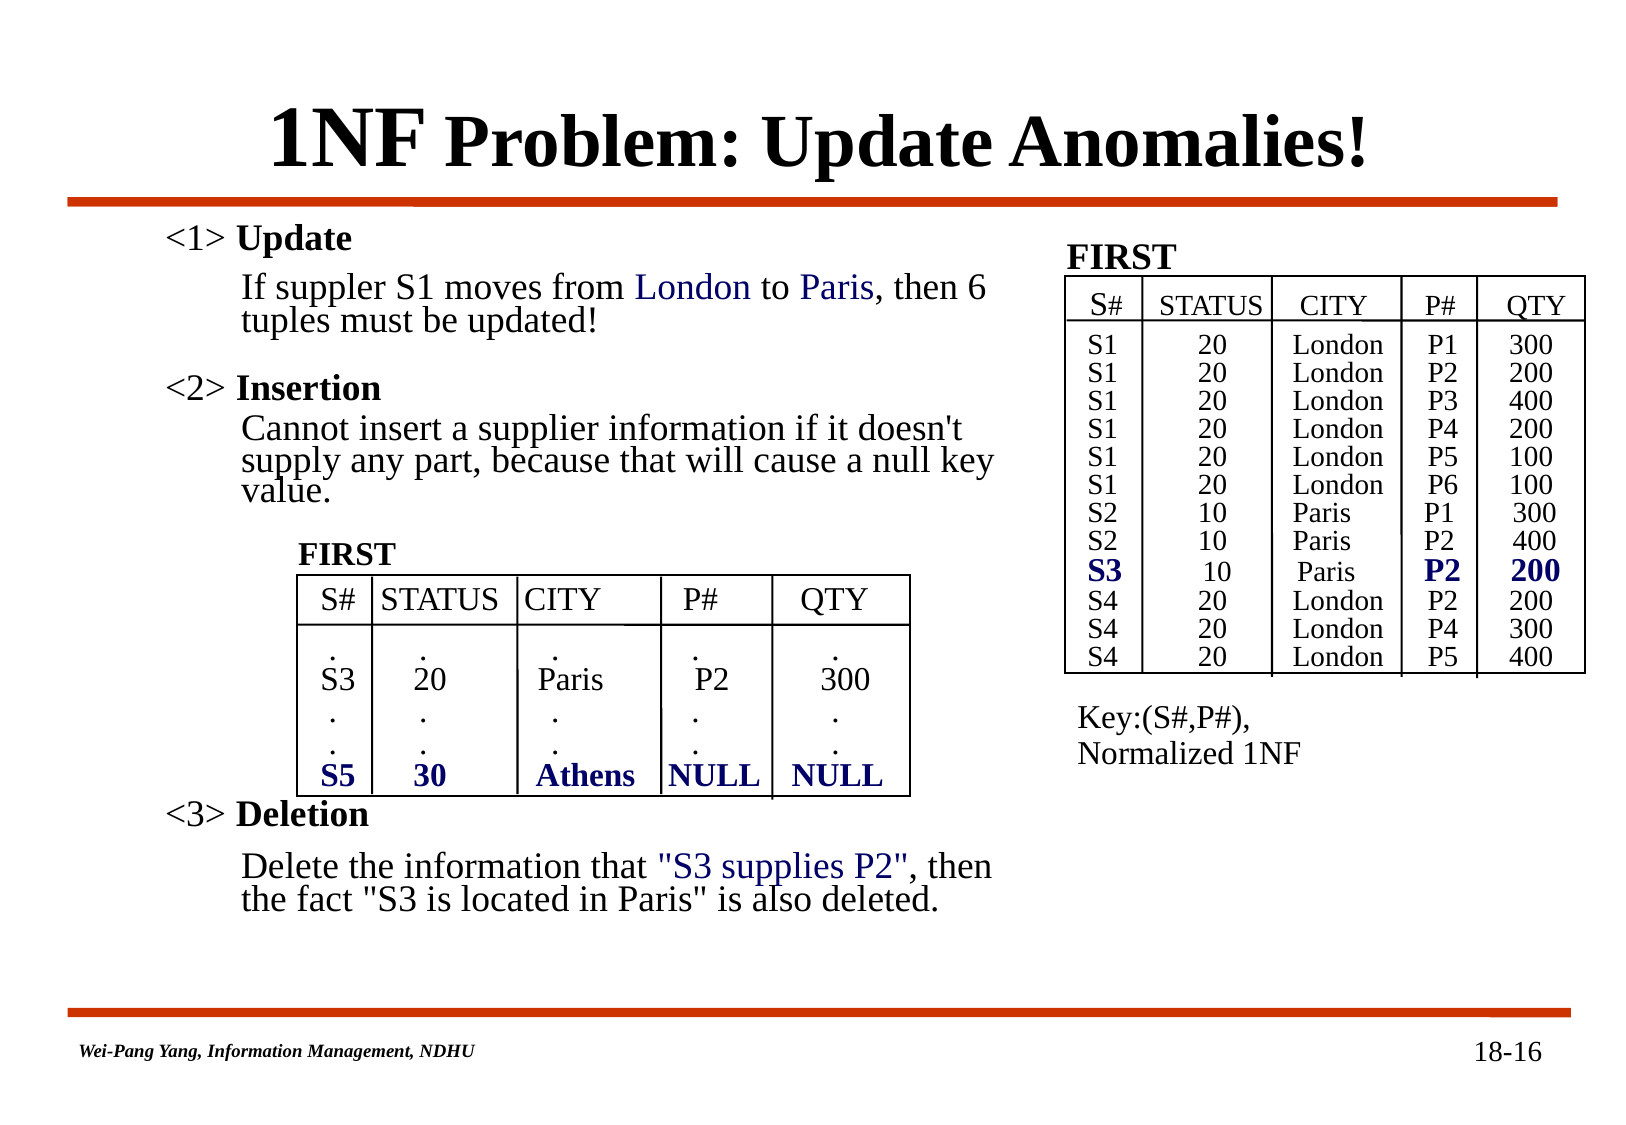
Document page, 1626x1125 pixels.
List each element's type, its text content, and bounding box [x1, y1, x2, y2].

title 1NF Problem: Update Anomalies! [148, 62, 1490, 200]
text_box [274, 524, 911, 800]
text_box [1037, 224, 1601, 780]
slide_number 18-16 [1218, 1025, 1558, 1100]
list <1> Update If suppler S1 moves from London to Paris, then 6 tuples must be updated! <2> Insertion Cannot insert a supplier information if it doesn't supply any part, because that will cause a null key value. <3> Deletion Delete the information that "S3 supplies P2", then the fact "S3 is located in Paris" is also deleted. [0, 224, 1625, 988]
